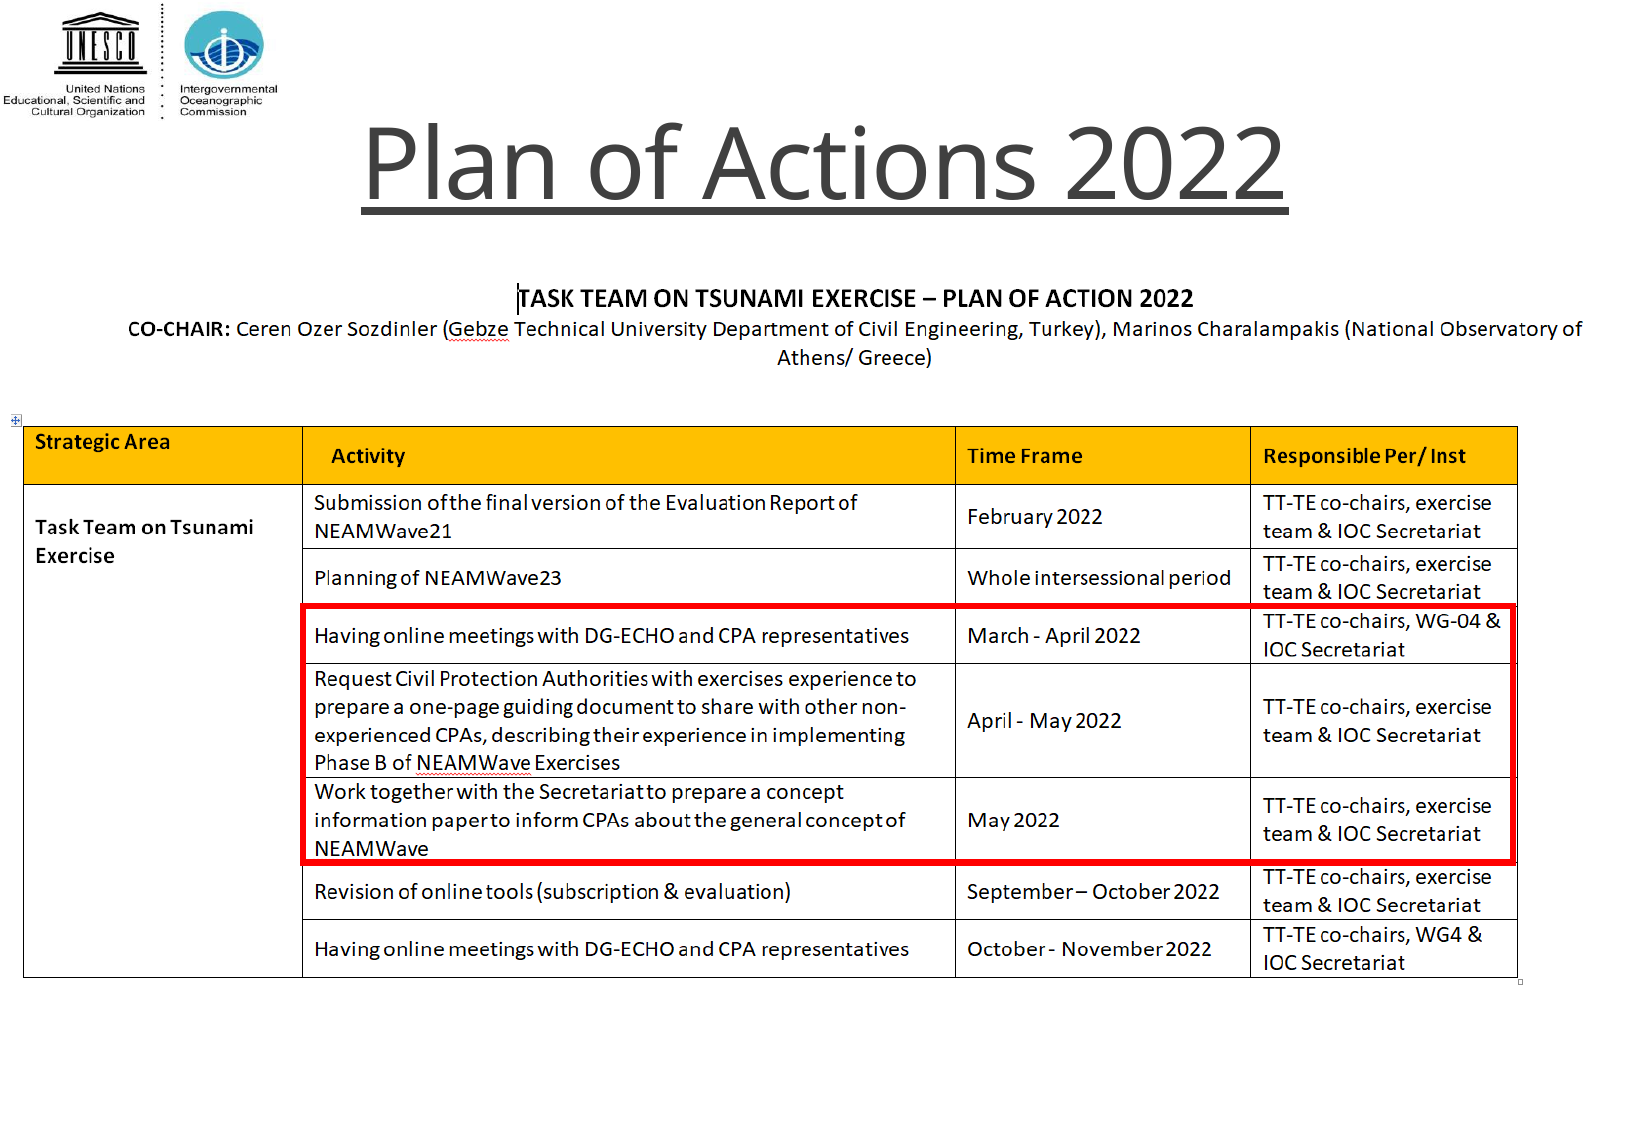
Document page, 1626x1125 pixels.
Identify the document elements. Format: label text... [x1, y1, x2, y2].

title Plan of Actions 2022 [111, 76, 1514, 165]
picture [11, 283, 1601, 989]
text_box [1, 2, 279, 121]
